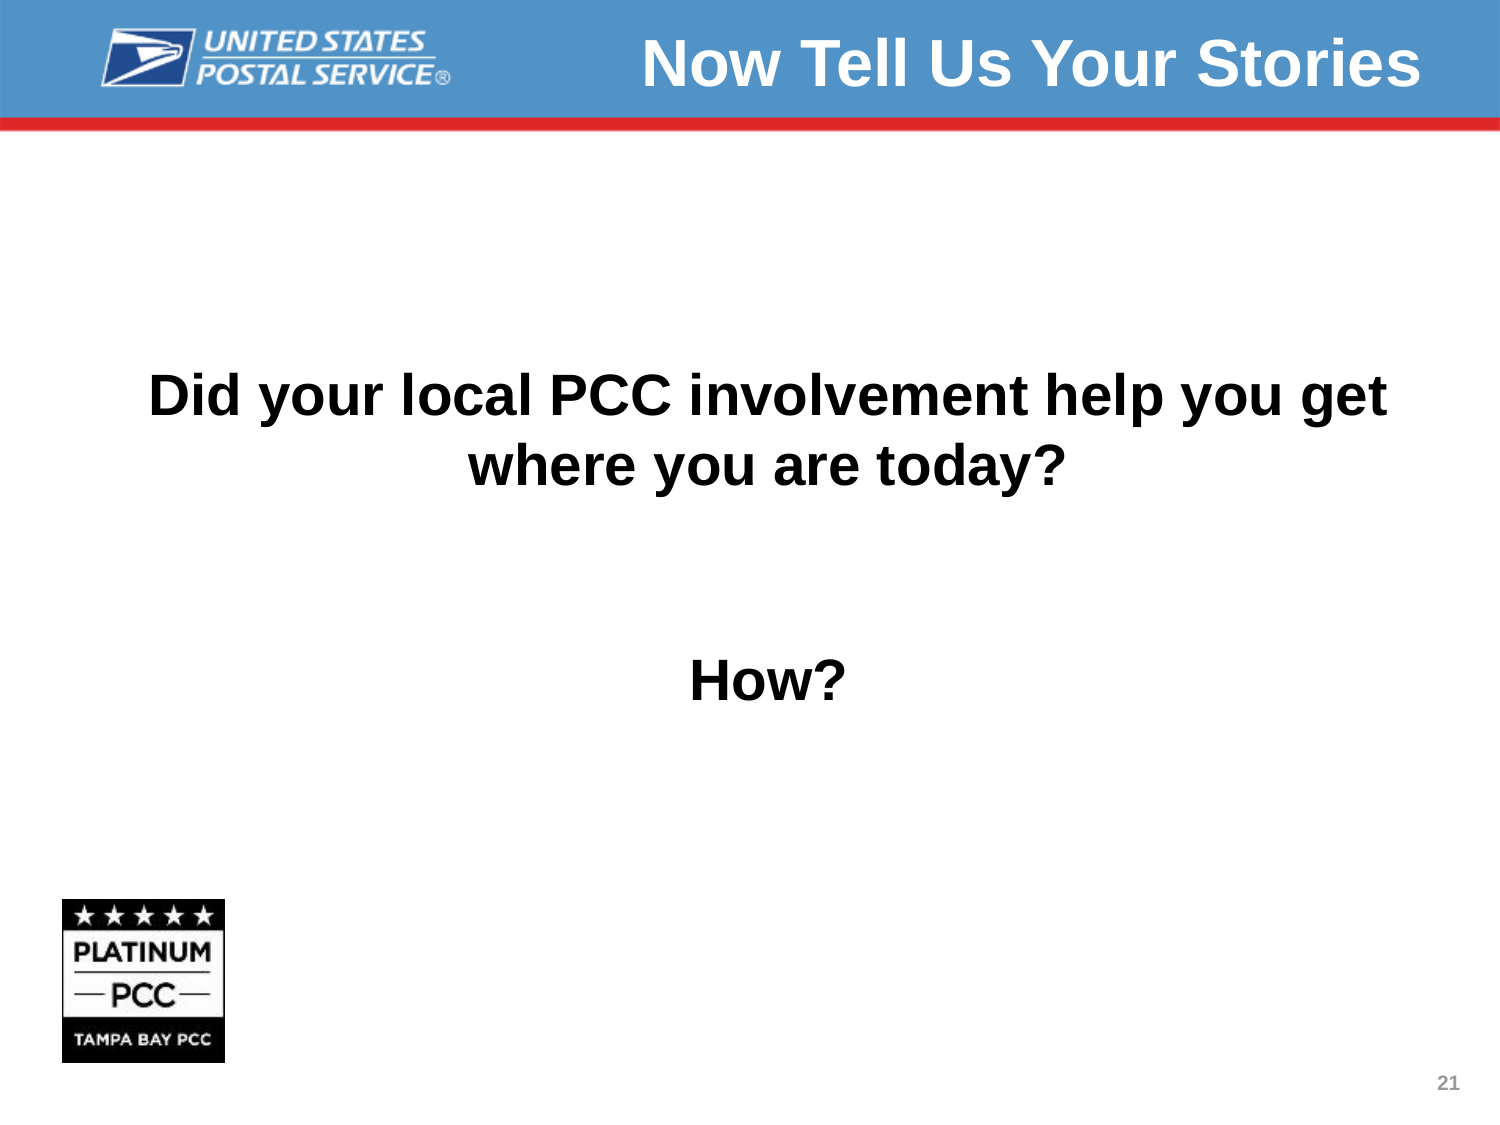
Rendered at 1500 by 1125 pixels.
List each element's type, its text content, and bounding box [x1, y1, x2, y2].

picture [0, 0, 1500, 1125]
slide_number 21 [1074, 1062, 1475, 1100]
text_box Did your local PCC involvement help you get where you are today? How? [124, 349, 1413, 720]
text_box Now Tell Us Your Stories [562, 12, 1438, 108]
